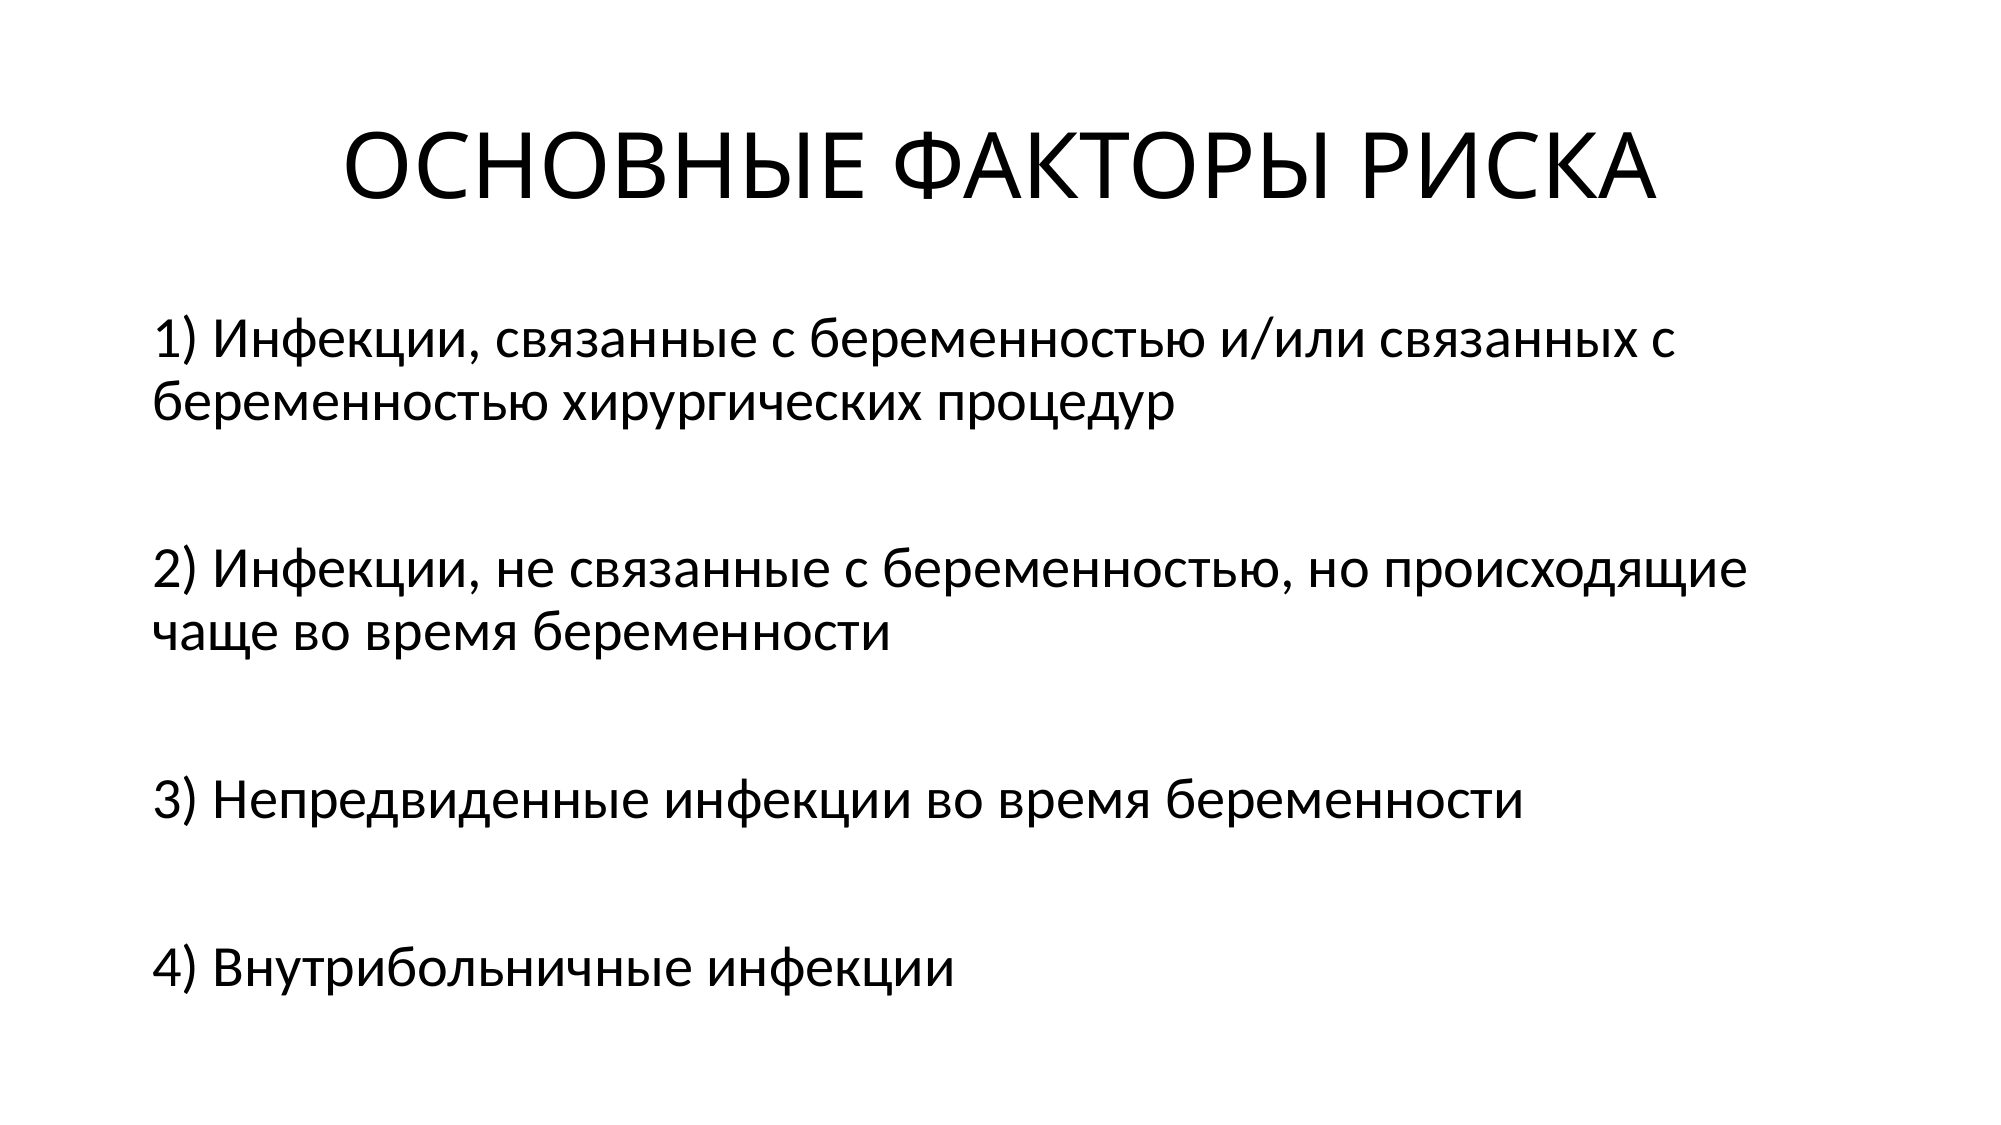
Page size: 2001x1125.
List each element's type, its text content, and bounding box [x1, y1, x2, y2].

title ОСНОВНЫЕ ФАКТОРЫ РИСКА [137, 59, 1863, 278]
list 1) Инфекции, связанные с беременностью и/или связанных с беременностью хирургических процедур 2) Инфекции, не связанные с беременностью, но происходящие чаще во время беременности 3) Непредвиденные инфекции во время беременности 4) Внутрибольничные инфекции [137, 299, 1863, 1014]
